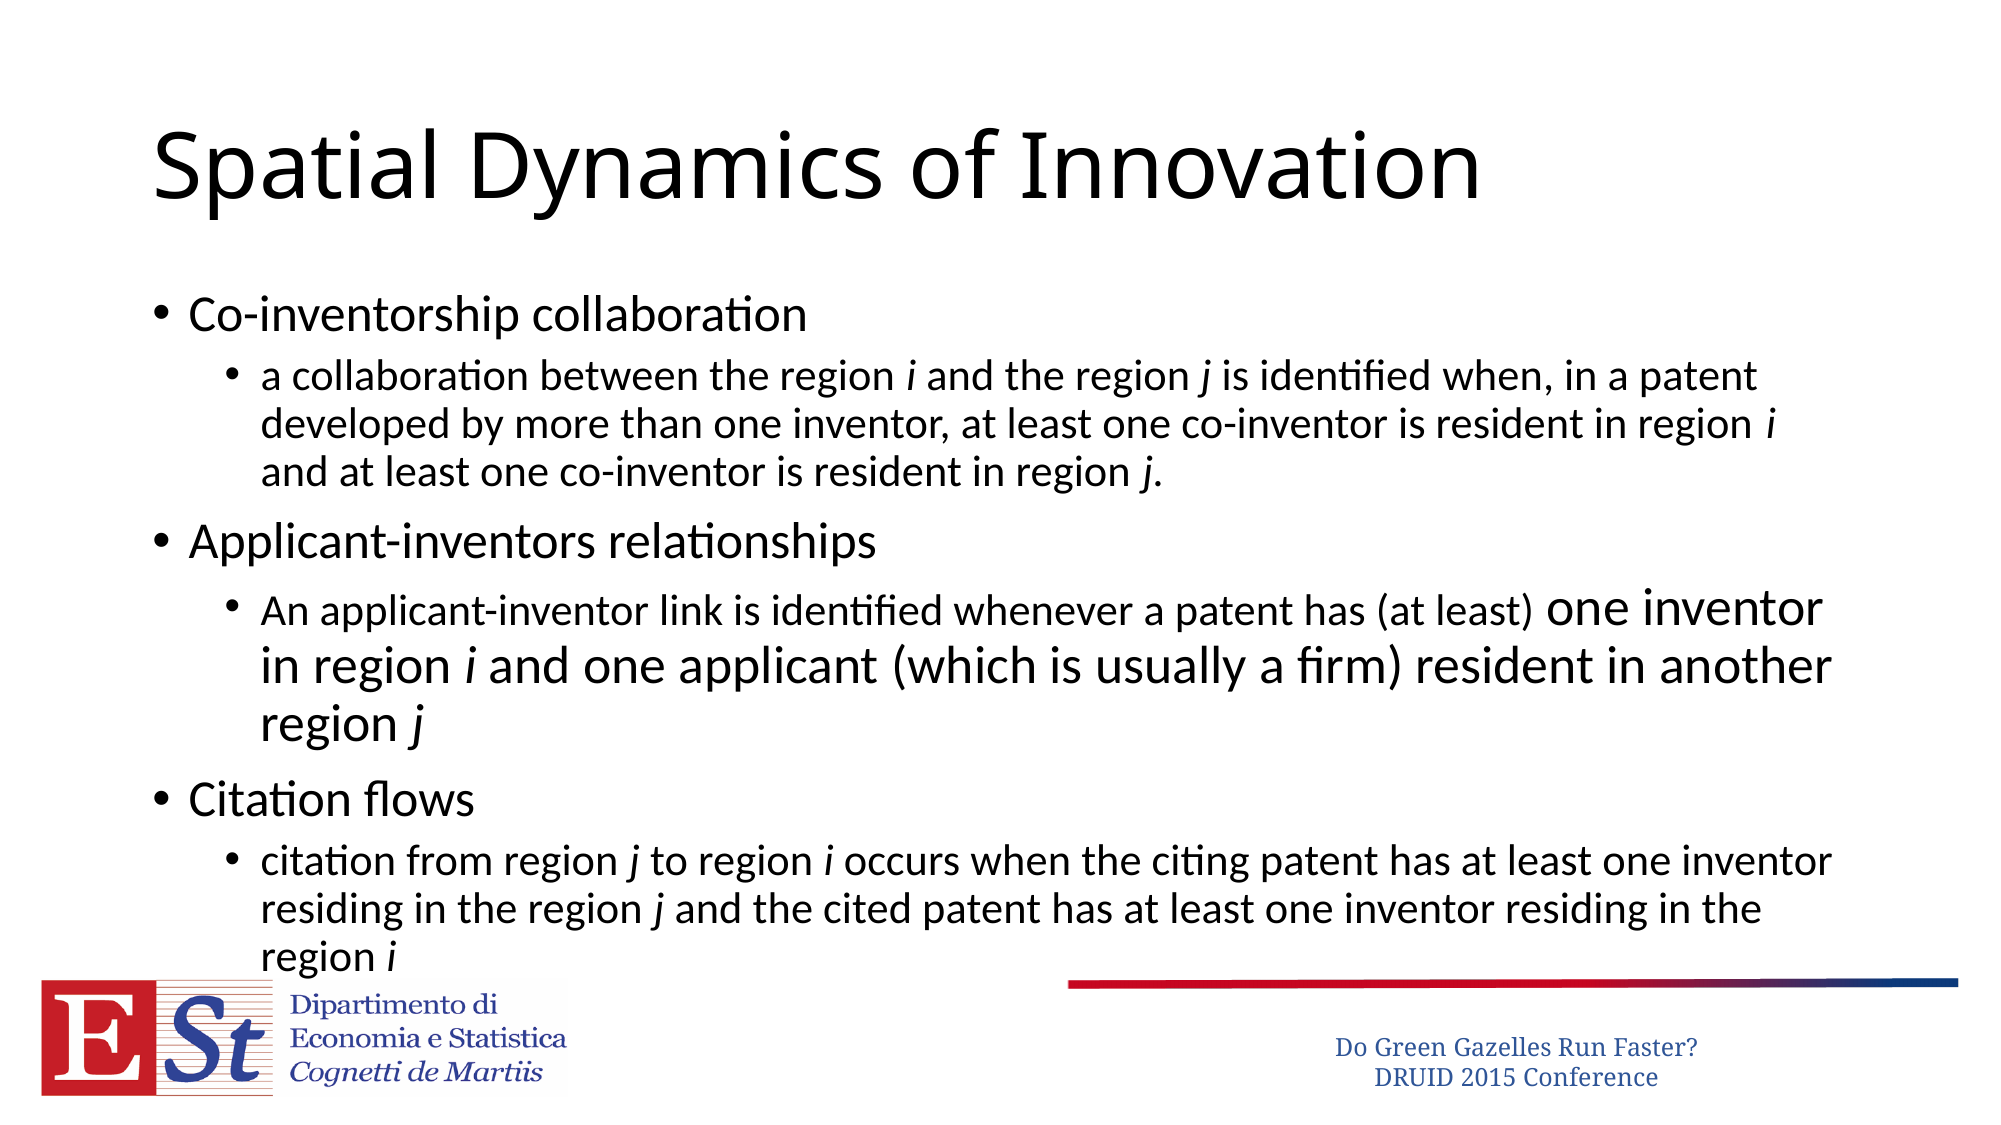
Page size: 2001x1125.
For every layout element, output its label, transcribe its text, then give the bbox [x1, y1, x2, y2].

picture [1863, 978, 1962, 989]
picture [40, 978, 568, 1097]
title Spatial Dynamics of Innovation [137, 59, 1863, 278]
list Co-inventorship collaboration a collaboration between the region i and the region j is identified when, in a patent developed by more than one inventor, at least one co-inventor is resident in region i and at least one co-inventor is resident in region j. Applicant-inventors relationships An applicant-inventor link is identified whenever a patent has (at least) one inventor in region i and one applicant (which is usually a firm) resident in another region j Citation flows citation from region j to region i occurs when the citing patent has at least one inventor residing in the region j and the cited patent has at least one inventor residing in the region i [137, 279, 1863, 994]
